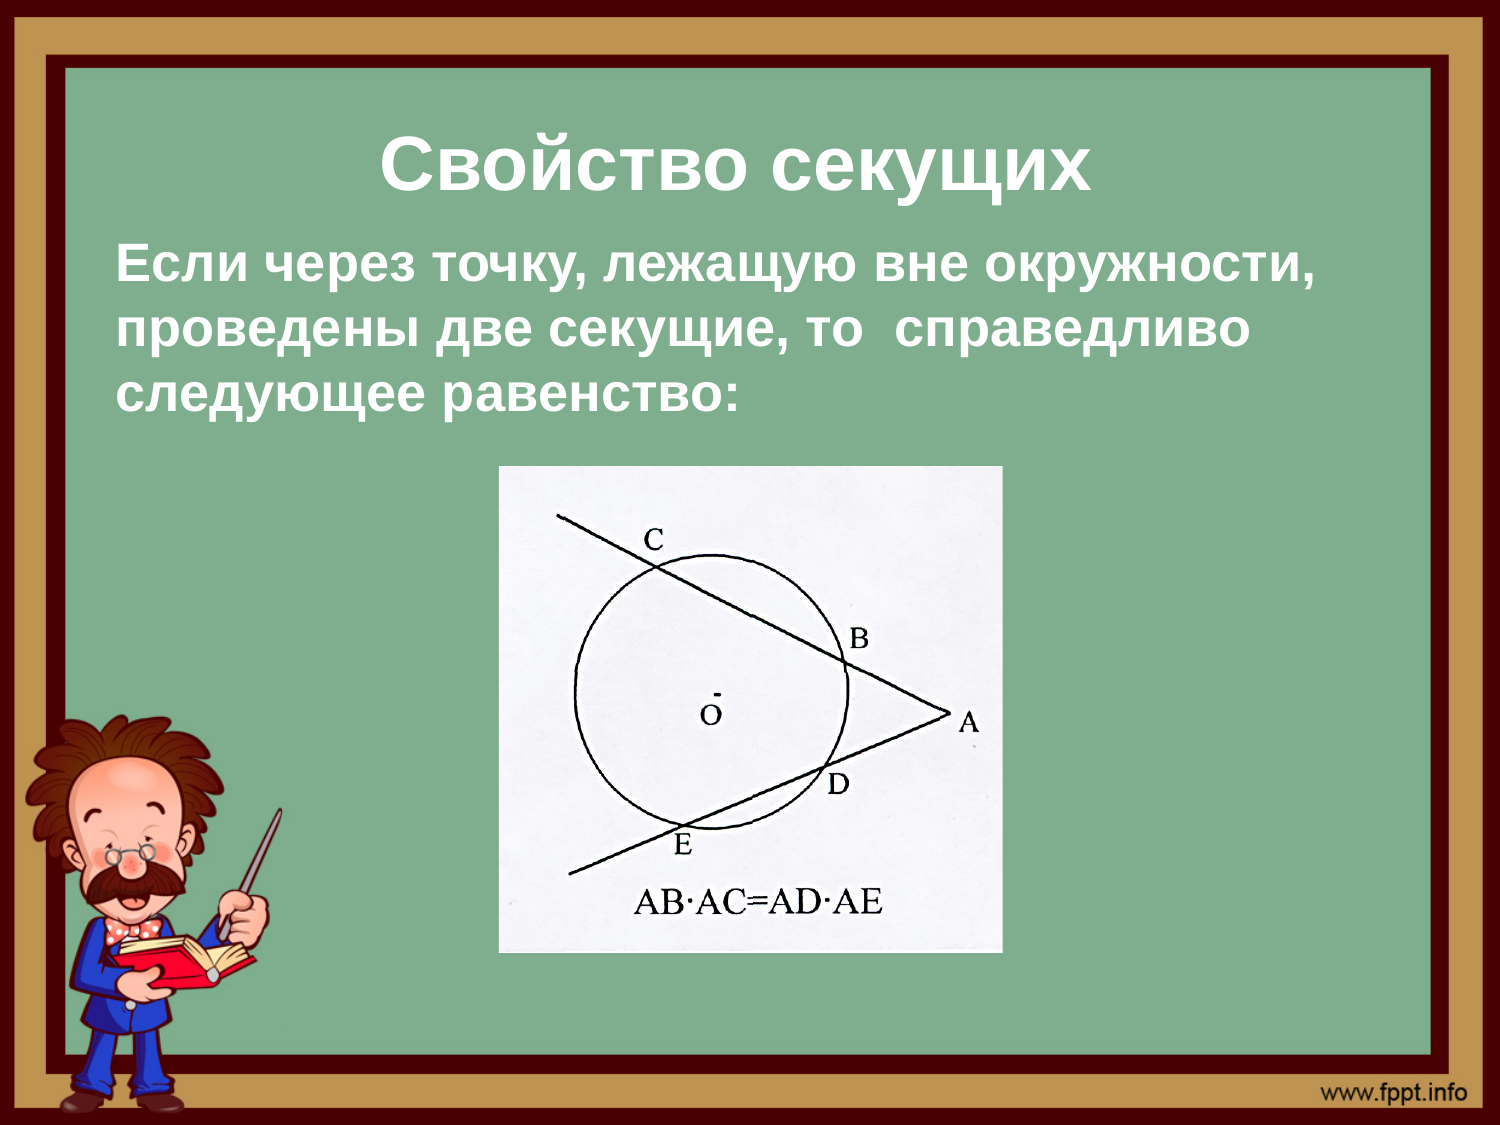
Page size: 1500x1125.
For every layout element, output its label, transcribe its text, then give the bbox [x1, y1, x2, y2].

list Если через точку, лежащую вне окружности, проведены две секущие, то справедливо следующее равенство: [100, 219, 1426, 458]
title Свойство секущих [61, 66, 1412, 255]
picture [0, 0, 1500, 1125]
